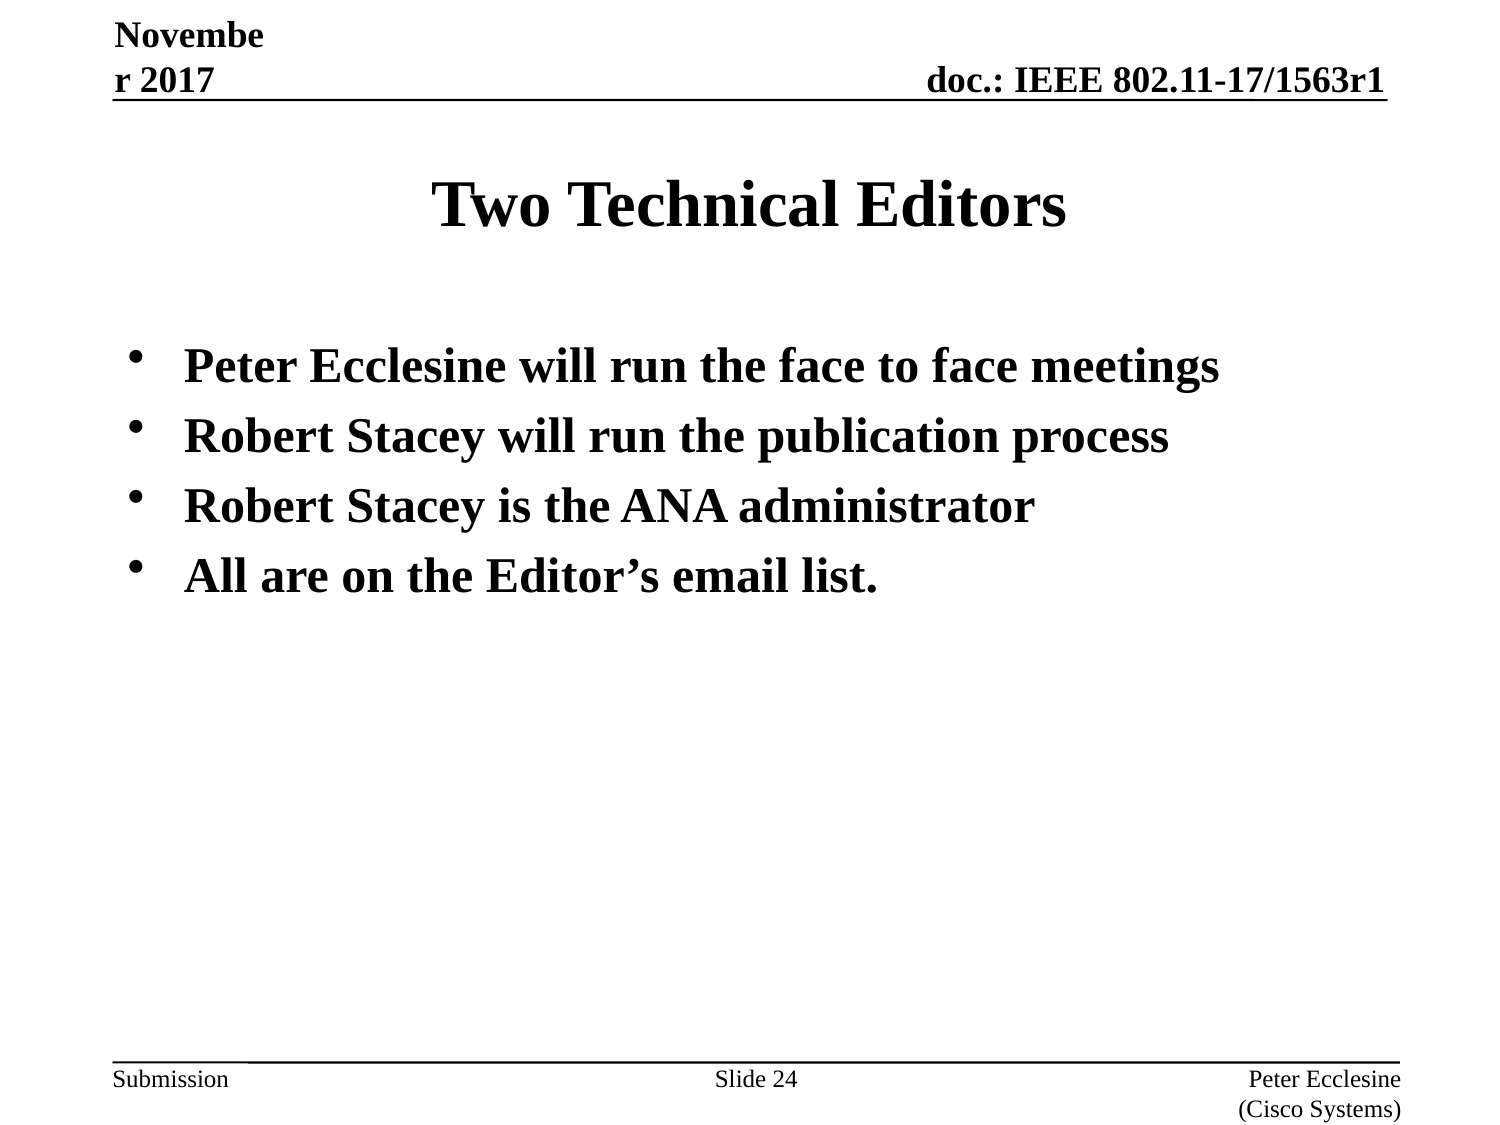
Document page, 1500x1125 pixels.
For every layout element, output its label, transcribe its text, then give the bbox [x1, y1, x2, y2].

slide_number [114, 54, 265, 101]
title Two Technical Editors [112, 112, 1388, 288]
slide_number Slide 24 [712, 1061, 800, 1093]
list Peter Ecclesine will run the face to face meetings Robert Stacey will run the publication process Robert Stacey is the ANA administrator All are on the Editor’s email list. [112, 324, 1388, 1001]
footer Peter Ecclesine (Cisco Systems) [1181, 1061, 1402, 1093]
